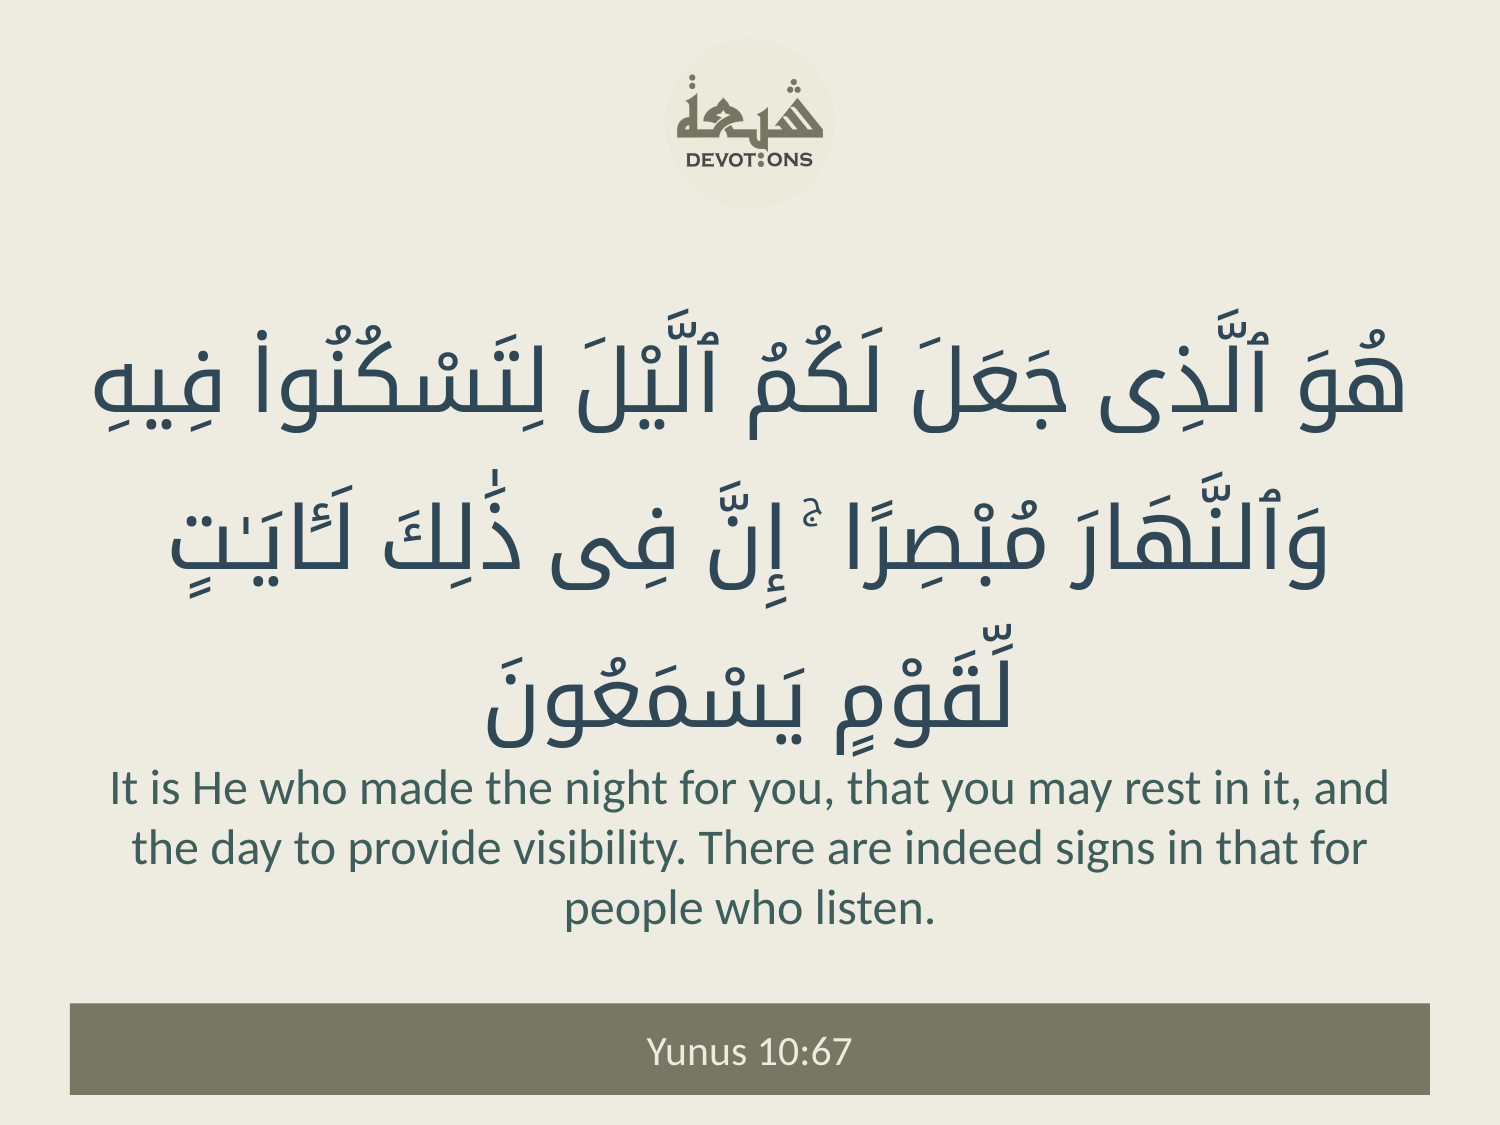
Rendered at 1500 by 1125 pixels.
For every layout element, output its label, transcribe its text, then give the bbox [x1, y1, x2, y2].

picture [656, 29, 844, 203]
list هُوَ ٱلَّذِى جَعَلَ لَكُمُ ٱلَّيْلَ لِتَسْكُنُوا۟ فِيهِ وَٱلنَّهَارَ مُبْصِرًا ۚ إِنَّ فِى ذَٰلِكَ لَـَٔايَـٰتٍ لِّقَوْمٍ يَسْمَعُونَ It is He who made the night for you, that you may rest in it, and the day to provide visibility. There are indeed signs in that for people who listen. [69, 203, 1430, 1003]
list Yunus 10:67 [69, 1003, 1430, 1095]
